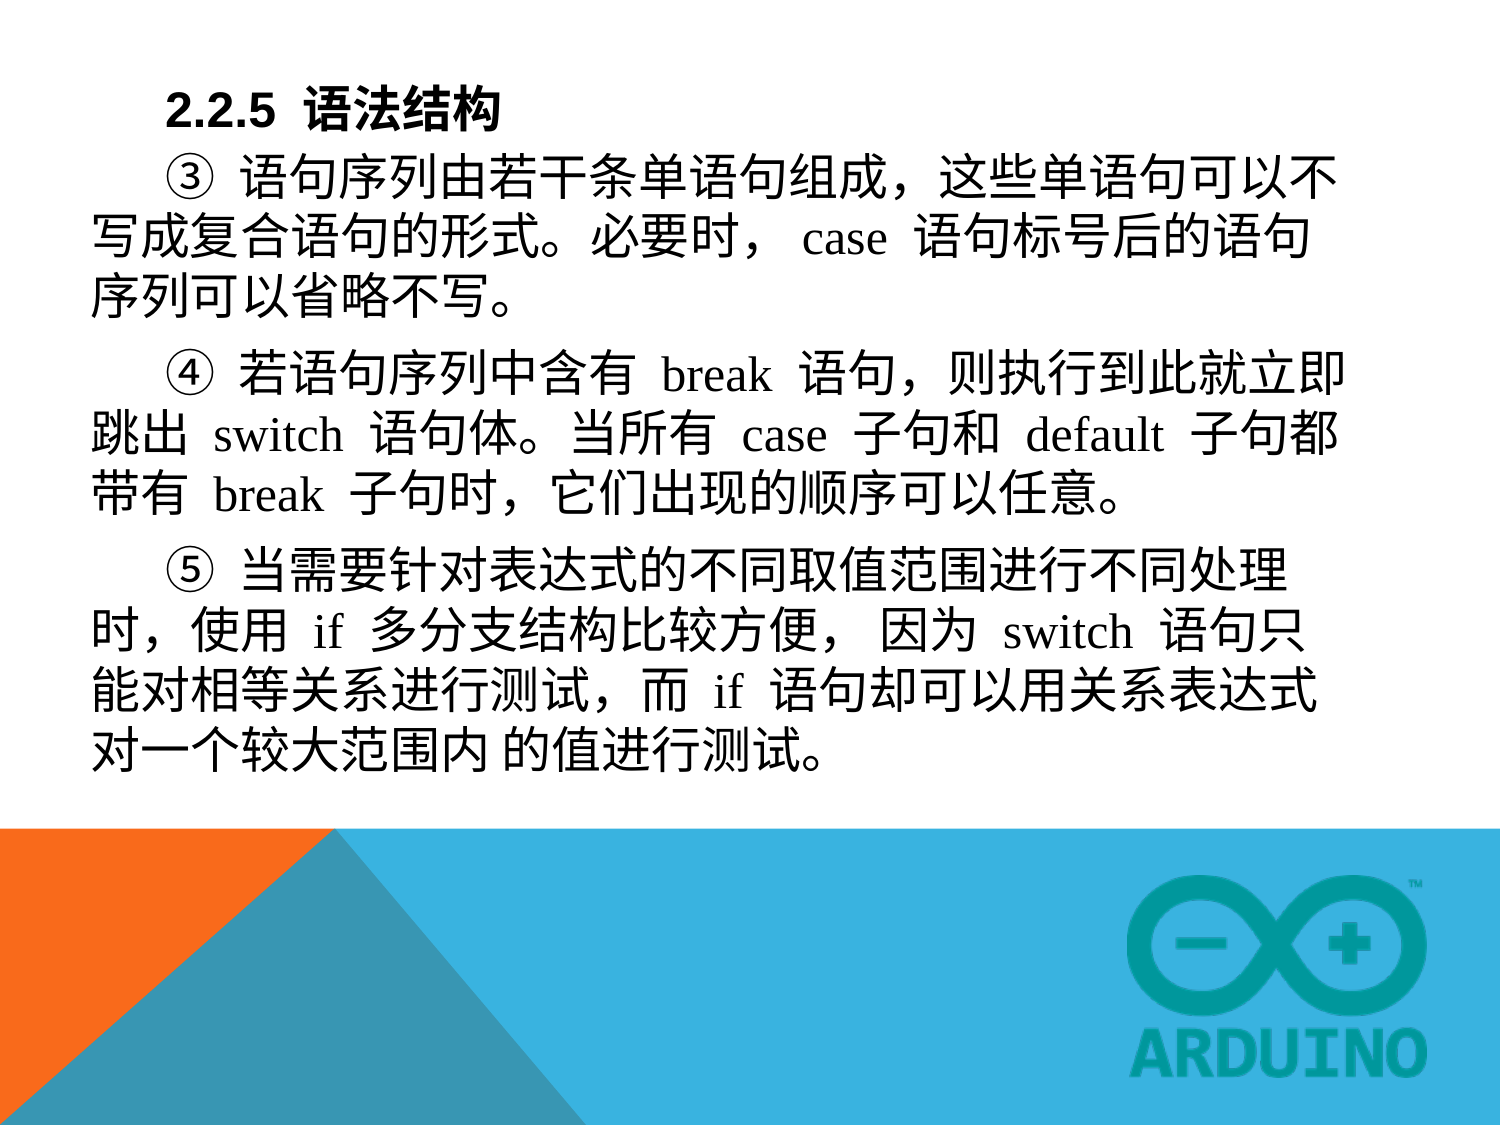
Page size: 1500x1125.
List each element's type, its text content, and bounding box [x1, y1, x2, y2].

list ③ 语句序列由若干条单语句组成，这些单语句可以不写成复合语句的形式。必要时，case 语句标号后的语句序列可以省略不写。 ④ 若语句序列中含有 break 语句，则执行到此就立即跳出 switch 语句体。当所有 case 子句和 default 子句都带有 break 子句时，它们出现的顺序可以任意。 ⑤ 当需要针对表达式的不同取值范围进行不同处理时，使用 if 多分支结构比较方便， 因为 switch 语句只能对相等关系进行测试，而 if 语句却可以用关系表达式对一个较大范围内 的值进行测试。 [75, 137, 1369, 725]
picture [1127, 875, 1427, 1078]
title 2.2.5 语法结构 [75, 62, 1309, 137]
